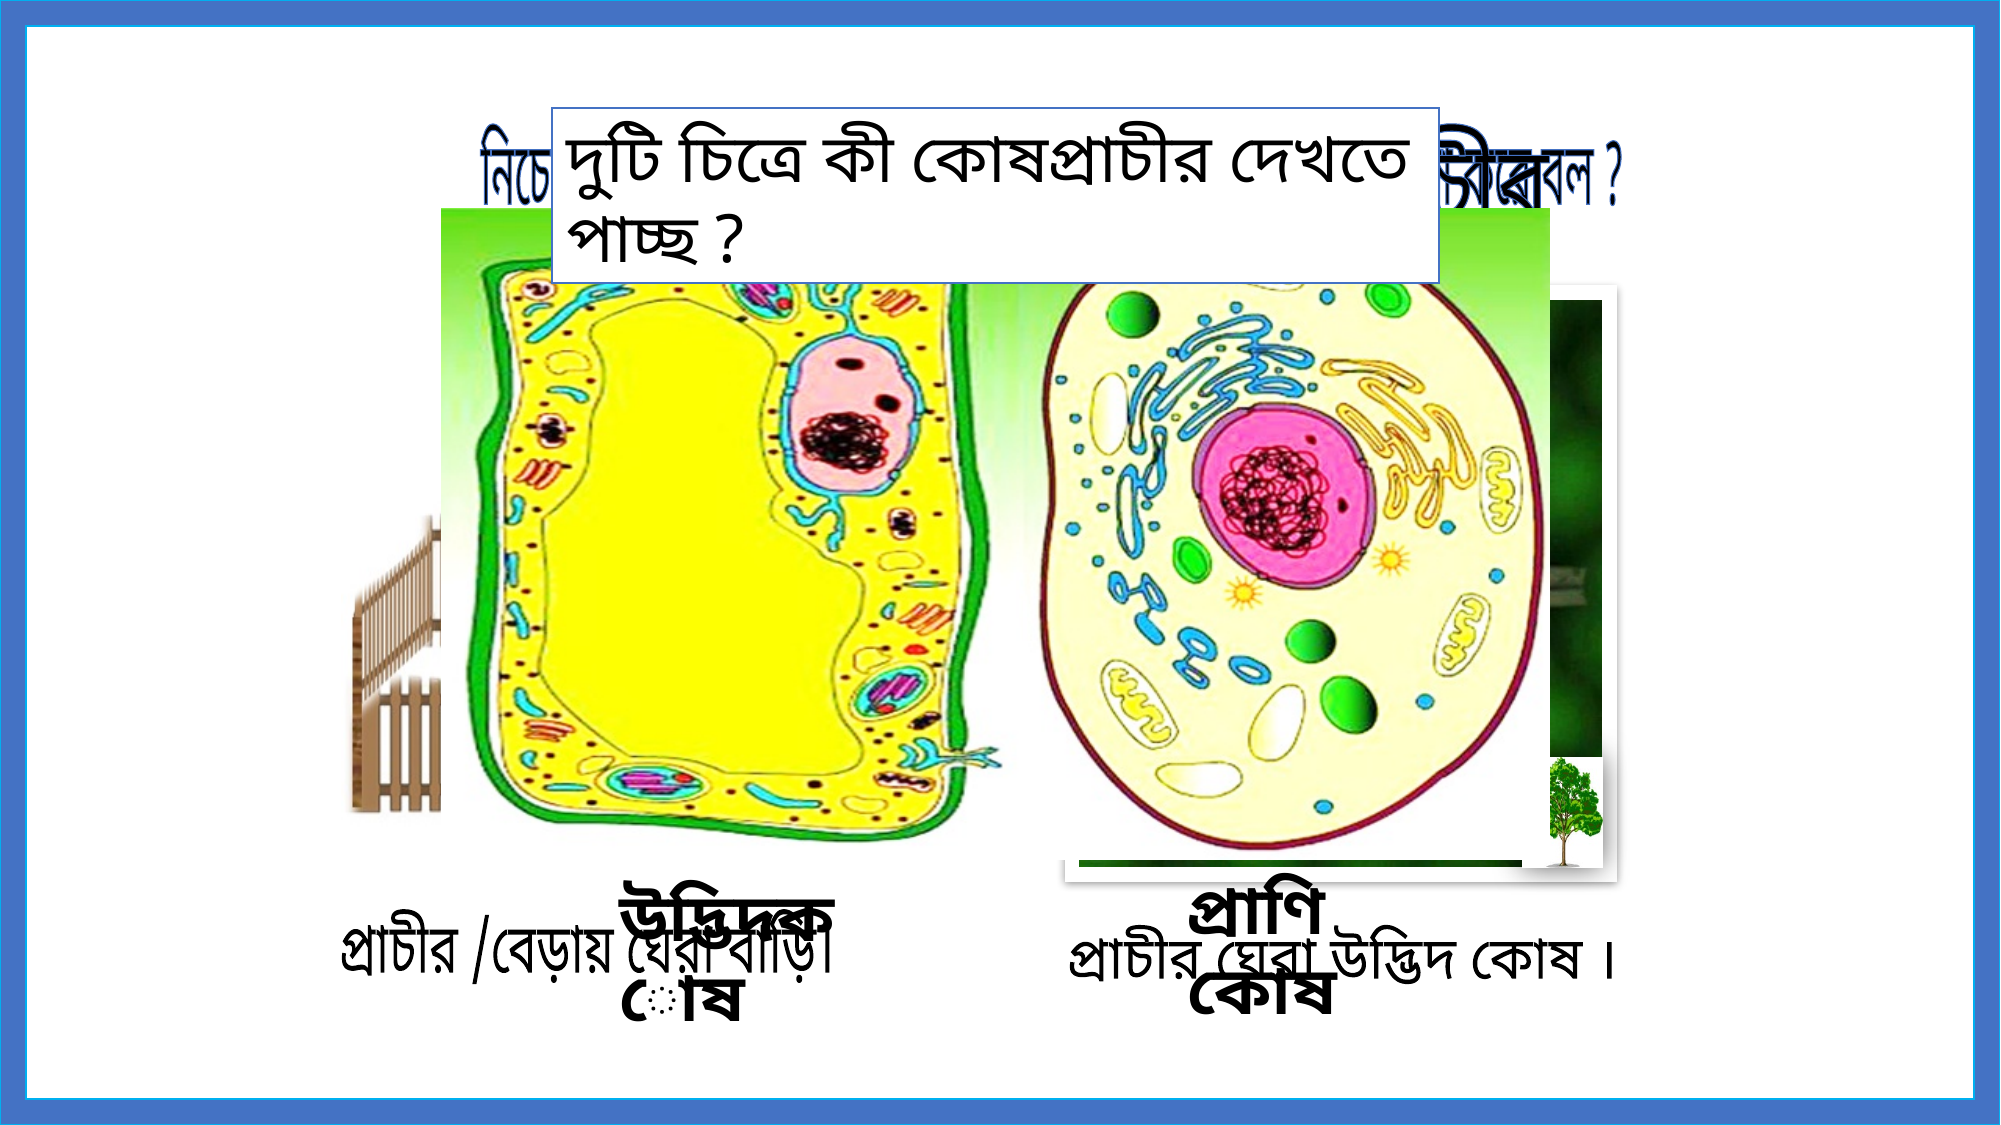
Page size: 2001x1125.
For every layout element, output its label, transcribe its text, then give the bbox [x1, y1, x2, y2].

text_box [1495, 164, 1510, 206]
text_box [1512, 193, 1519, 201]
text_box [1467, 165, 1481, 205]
picture [1550, 299, 1603, 868]
text_box নিচের চিত্রে কী দেখছ ? তোমার পাশের জনের সাথে আলোচনা করে বল ? [1540, 149, 1595, 205]
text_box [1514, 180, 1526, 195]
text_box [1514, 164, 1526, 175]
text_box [441, 208, 1550, 955]
text_box কোষপ্রাচীর [1440, 123, 1551, 208]
picture [341, 324, 441, 868]
text_box দুটি চিত্রে কী কোষপ্রাচীর দেখতে পাচ্ছ ? [551, 107, 1440, 208]
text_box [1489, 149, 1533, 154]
text_box [0, 0, 2000, 1125]
text_box নিচের চিত্রে কী দেখছ ? তোমার পাশের জনের সাথে আলোচনা করে বল ? [479, 123, 551, 206]
